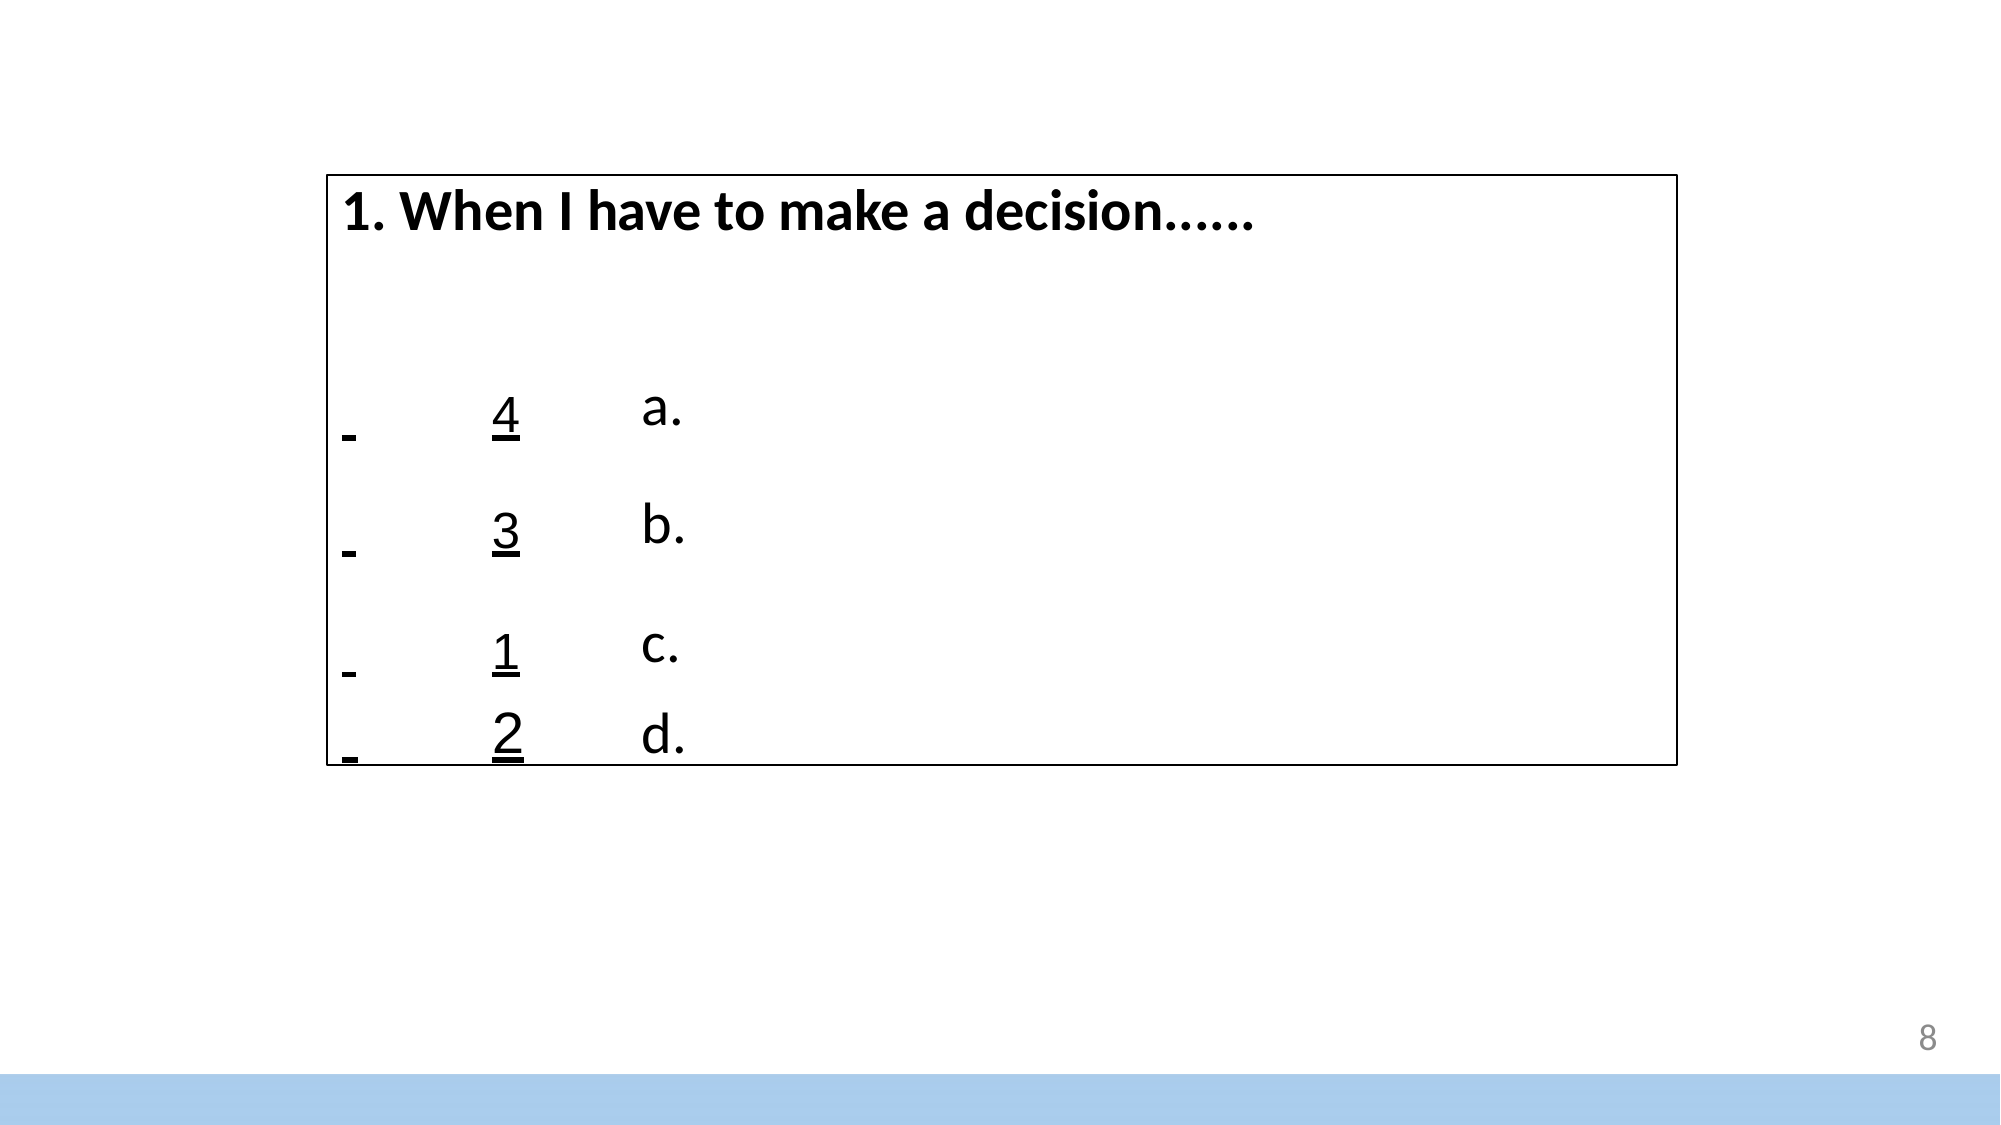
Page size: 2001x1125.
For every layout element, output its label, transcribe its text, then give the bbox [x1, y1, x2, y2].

picture [0, 1074, 2000, 1125]
slide_number 8 [1477, 1012, 1938, 1069]
text_box 1. When I have to make a decision...... 4 a. 3 b. 1 c. 2 d. [326, 174, 1677, 766]
